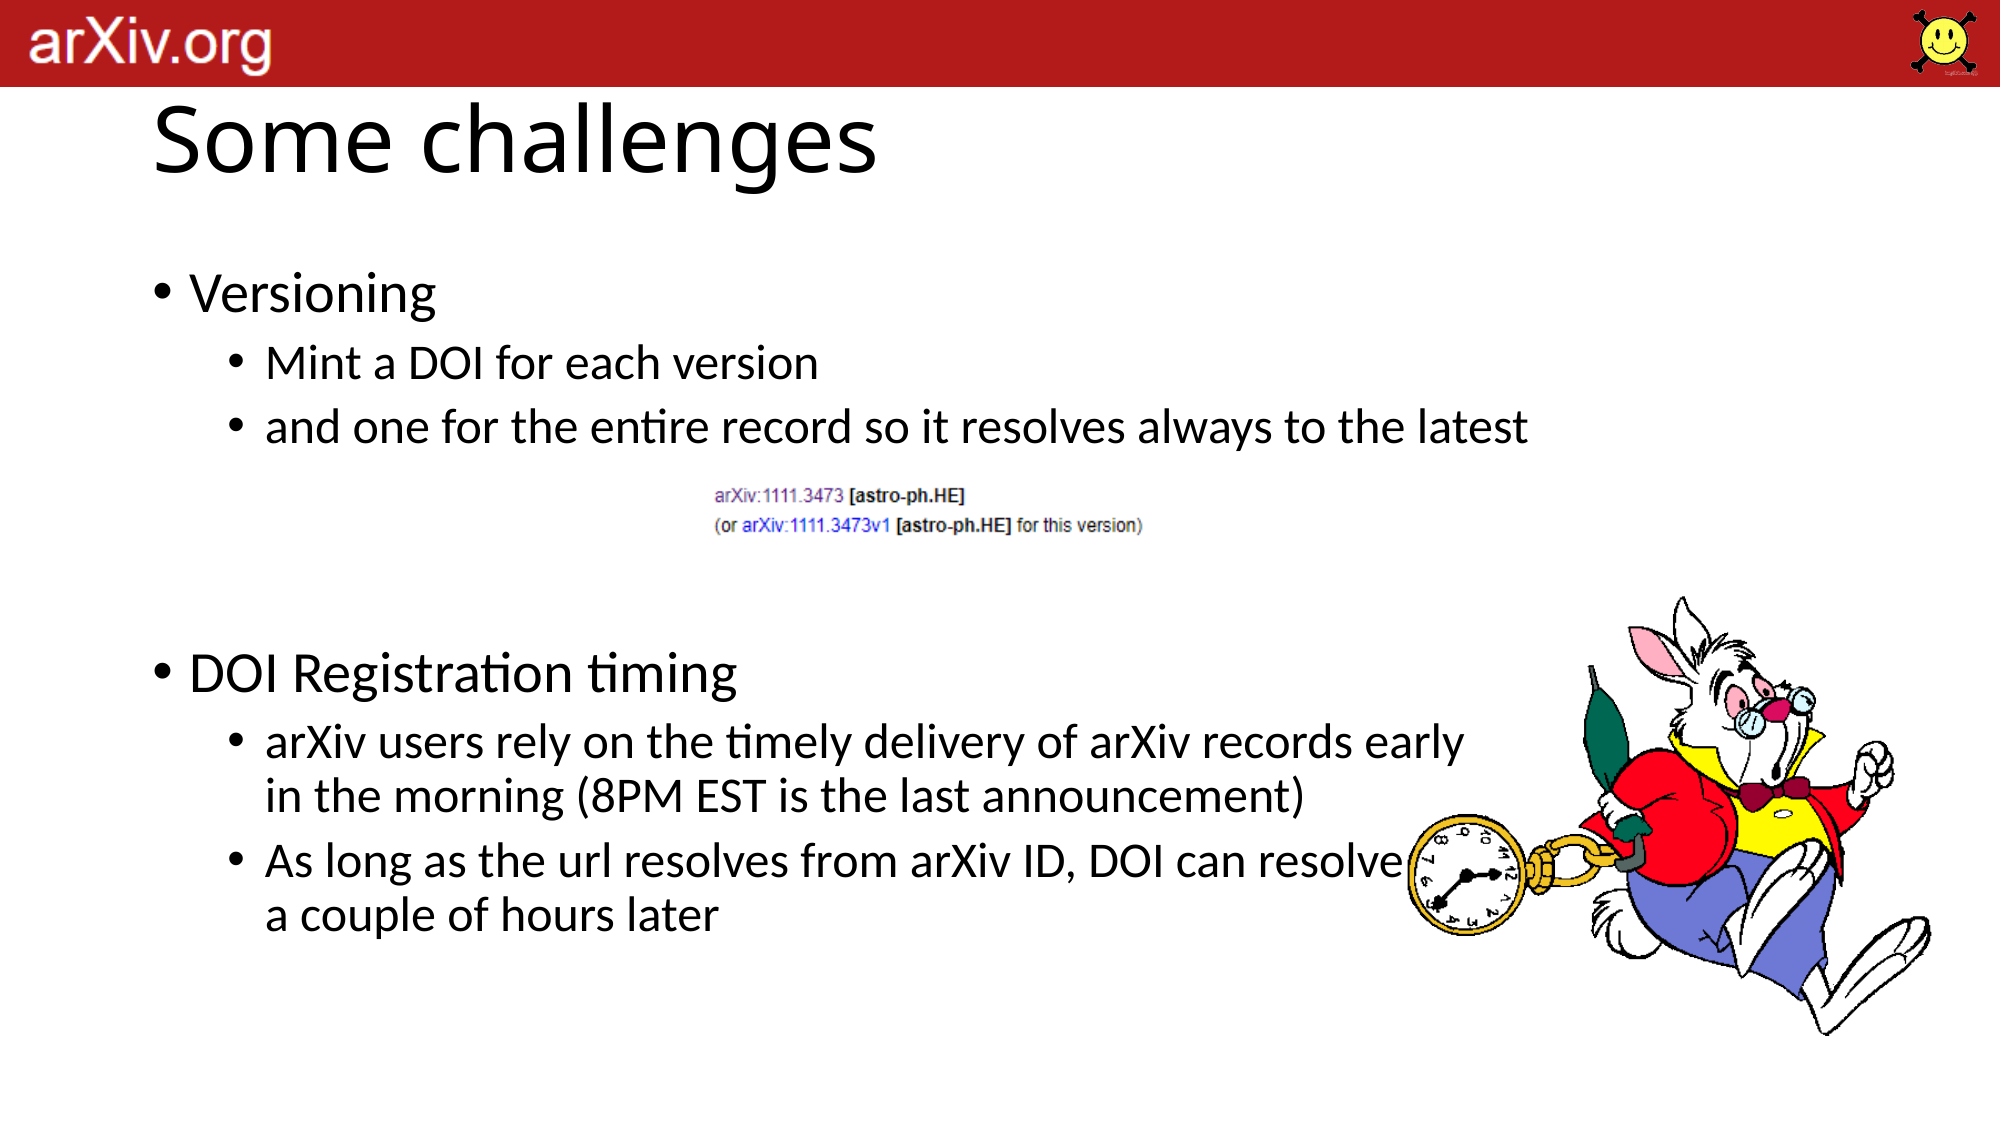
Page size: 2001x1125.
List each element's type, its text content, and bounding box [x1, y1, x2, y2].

list Versioning Mint a DOI for each version and one for the entire record so it resolves always to the latest DOI Registration timing arXiv users rely on the timely delivery of arXiv records early in the morning (8PM EST is the last announcement) As long as the url resolves from arXiv ID, DOI can resolve a couple of hours later [137, 255, 1863, 1014]
picture [0, 0, 2000, 87]
picture [1403, 584, 1935, 1045]
picture [699, 479, 1177, 552]
title Some challenges [137, 80, 1889, 206]
